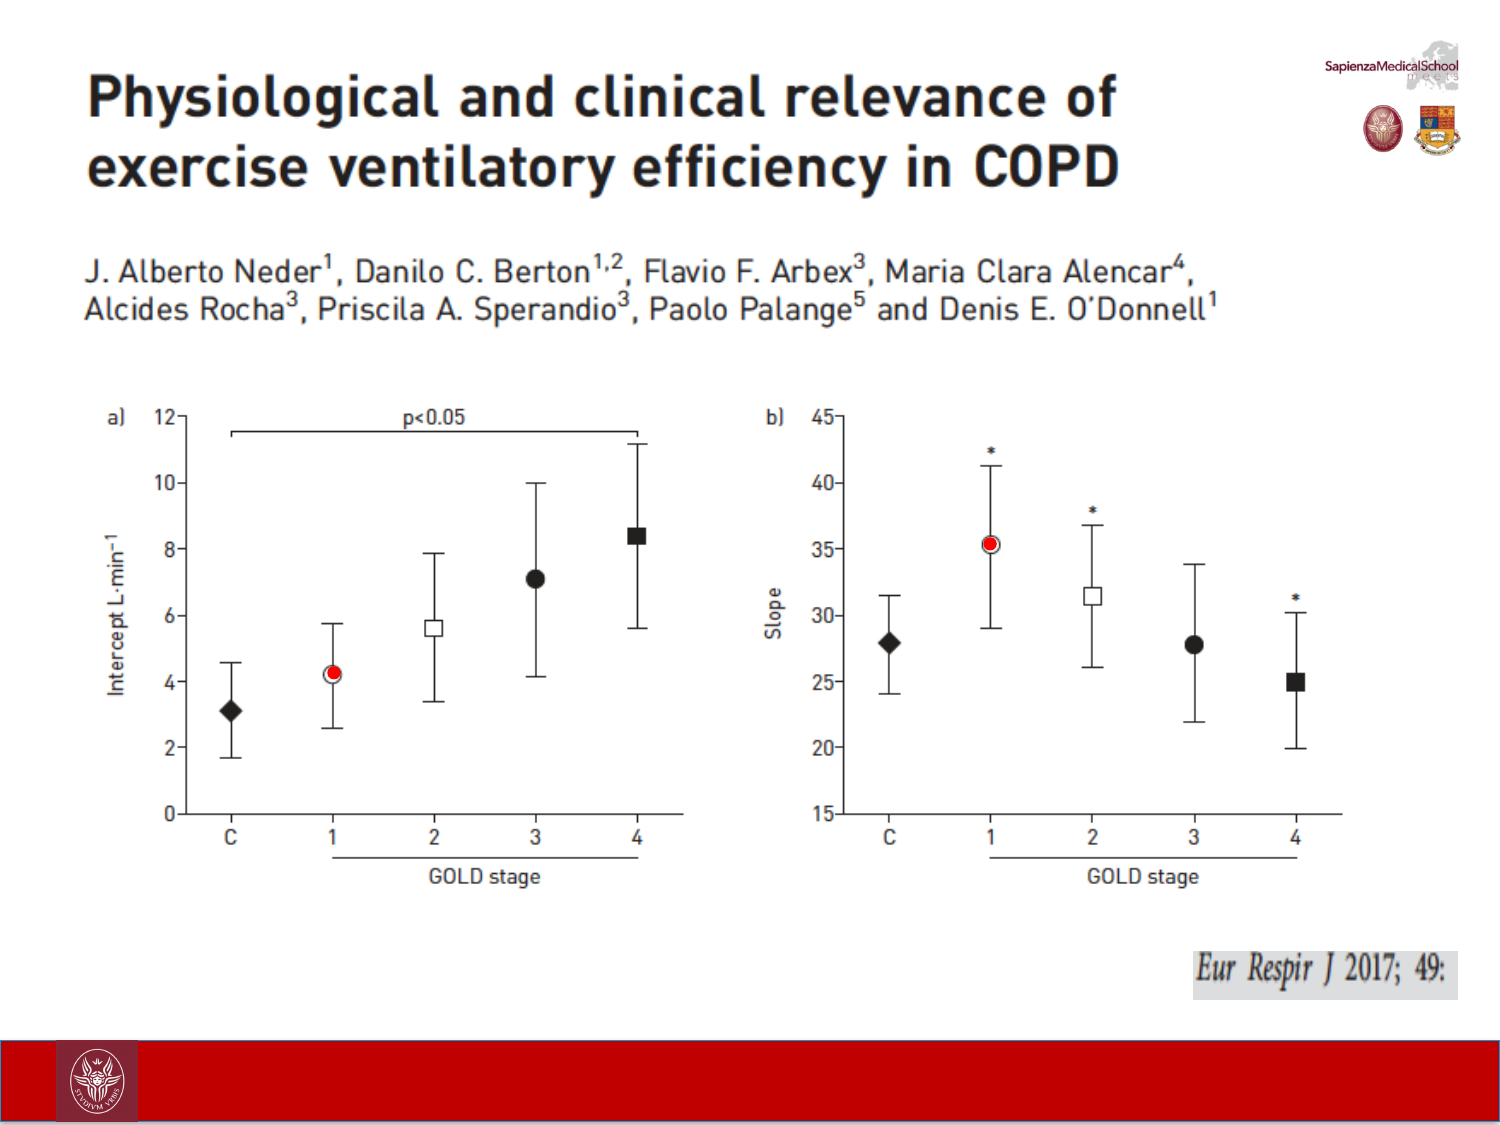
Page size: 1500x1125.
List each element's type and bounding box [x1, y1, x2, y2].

text_box [0, 1040, 1500, 1122]
text_box [67, 367, 1458, 1000]
picture [1312, 34, 1465, 160]
picture [34, 34, 1248, 352]
